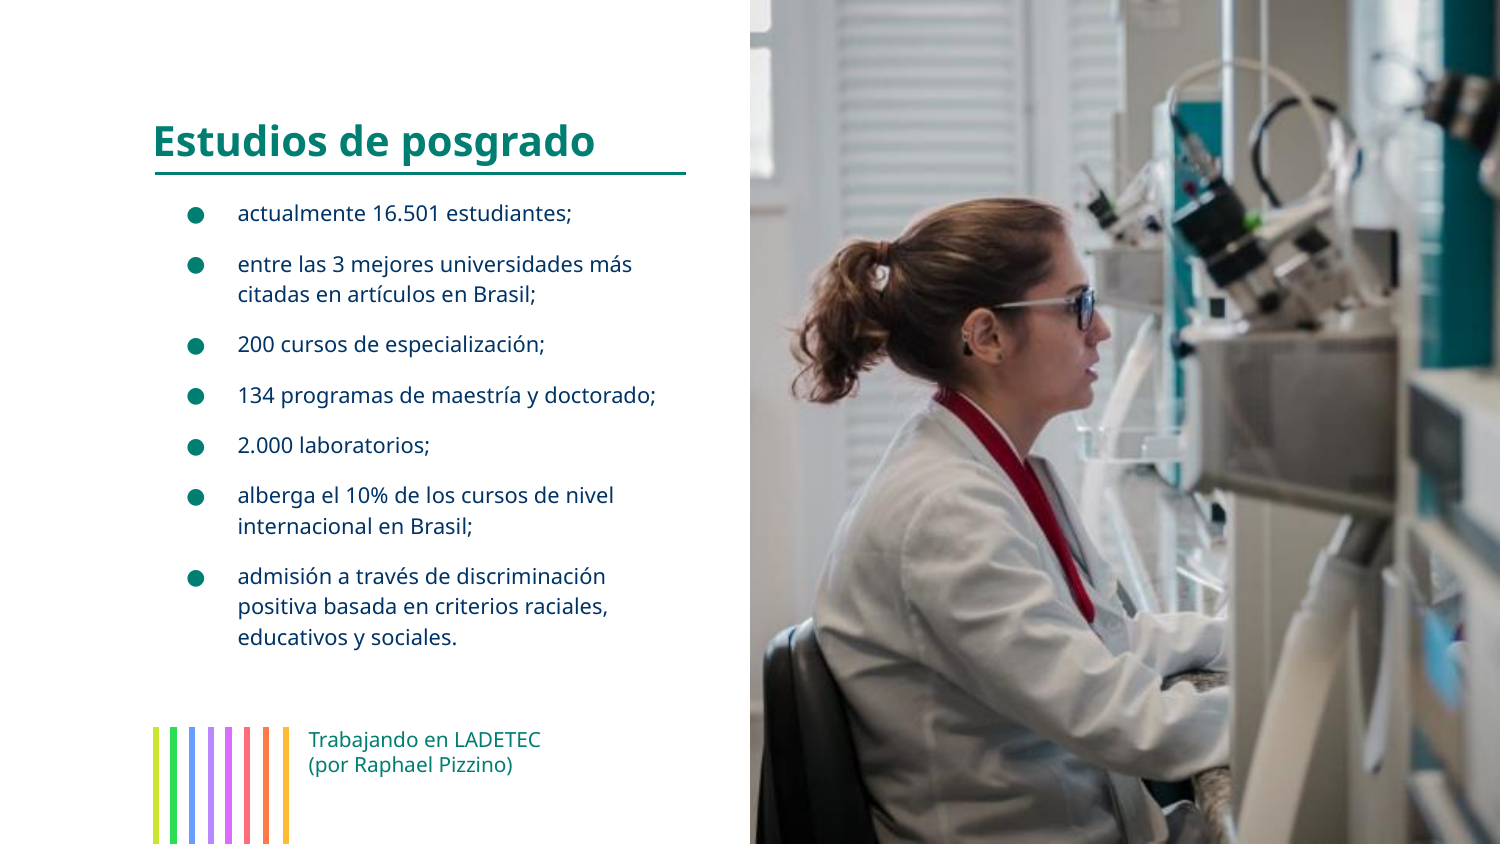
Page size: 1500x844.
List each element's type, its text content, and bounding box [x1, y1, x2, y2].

picture [750, 0, 1500, 844]
subtitle Trabajando en LADETEC (por Raphael Pizzino) [308, 727, 574, 826]
list actualmente 16.501 estudiantes; entre las 3 mejores universidades más citadas en artículos en Brasil; 200 cursos de especialización; 134 programas de maestría y doctorado; 2.000 laboratorios; alberga el 10% de los cursos de nivel internacional en Brasil; admisión a través de discriminación positiva basada en criterios raciales, educativos y sociales. [144, 195, 675, 675]
title Estudios de posgrado [152, 62, 686, 180]
